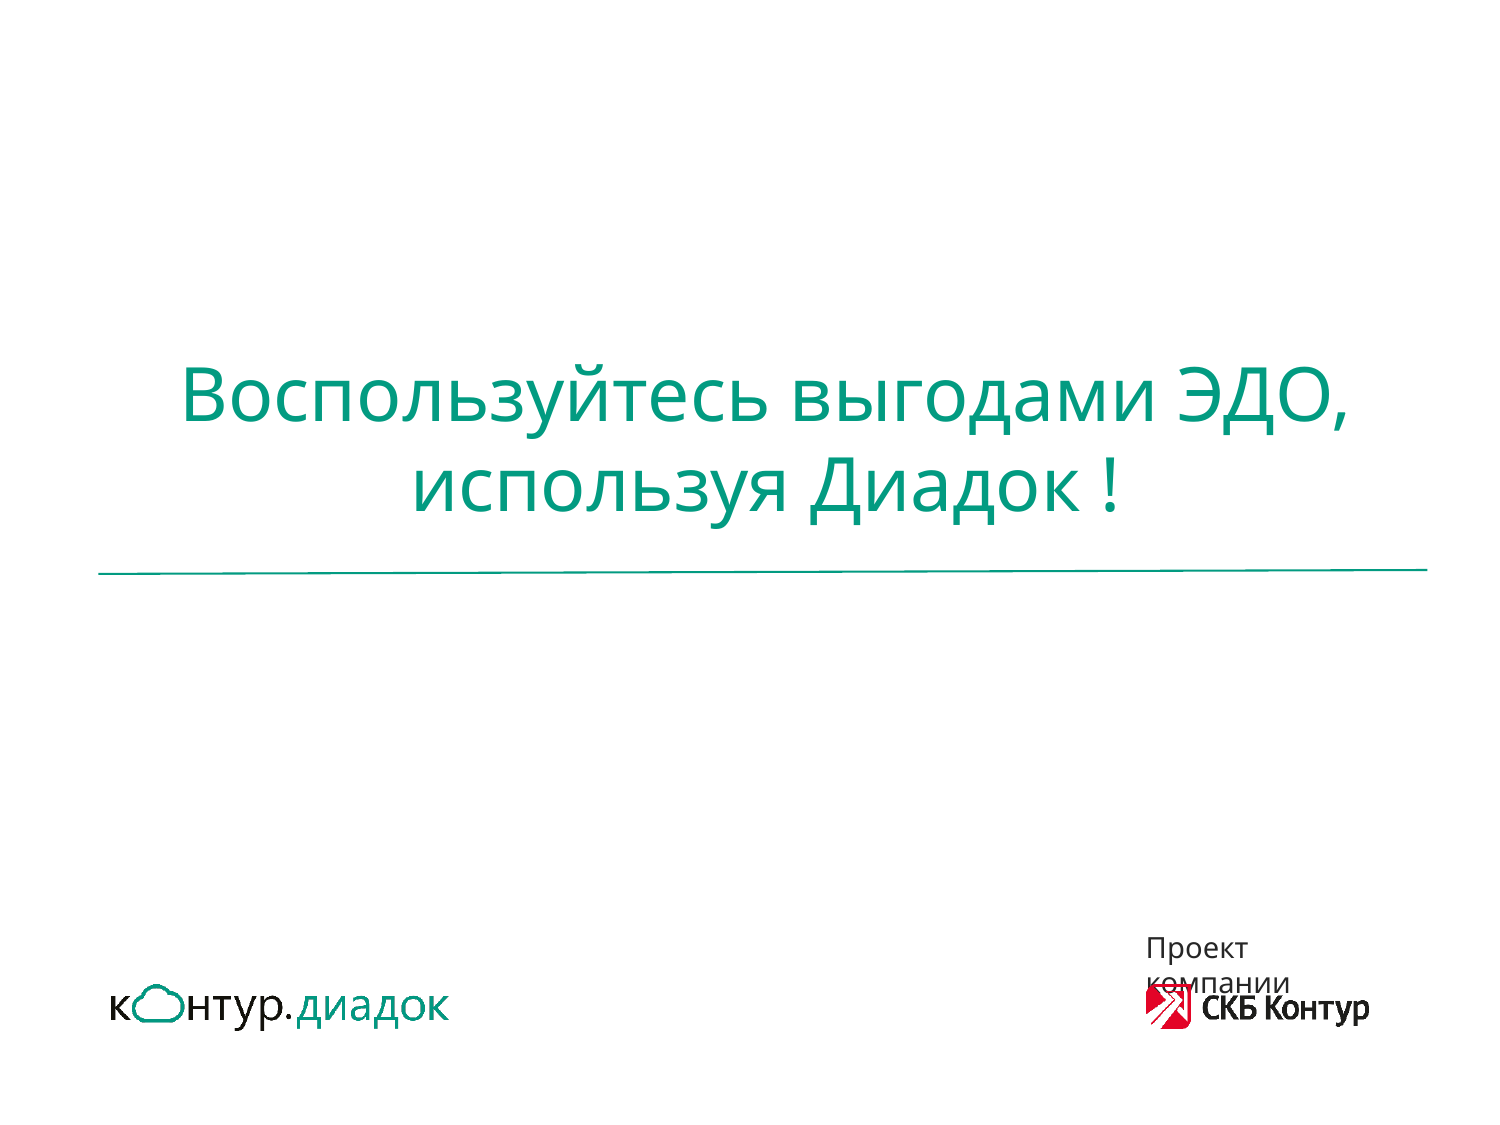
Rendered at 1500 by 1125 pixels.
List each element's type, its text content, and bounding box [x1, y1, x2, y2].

picture [1146, 984, 1369, 1029]
text_box Воспользуйтесь выгодами ЭДО, используя Диадок ! [79, 379, 1453, 535]
text_box Проект компании [1130, 921, 1412, 969]
picture [111, 984, 449, 1031]
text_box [98, 569, 1428, 574]
